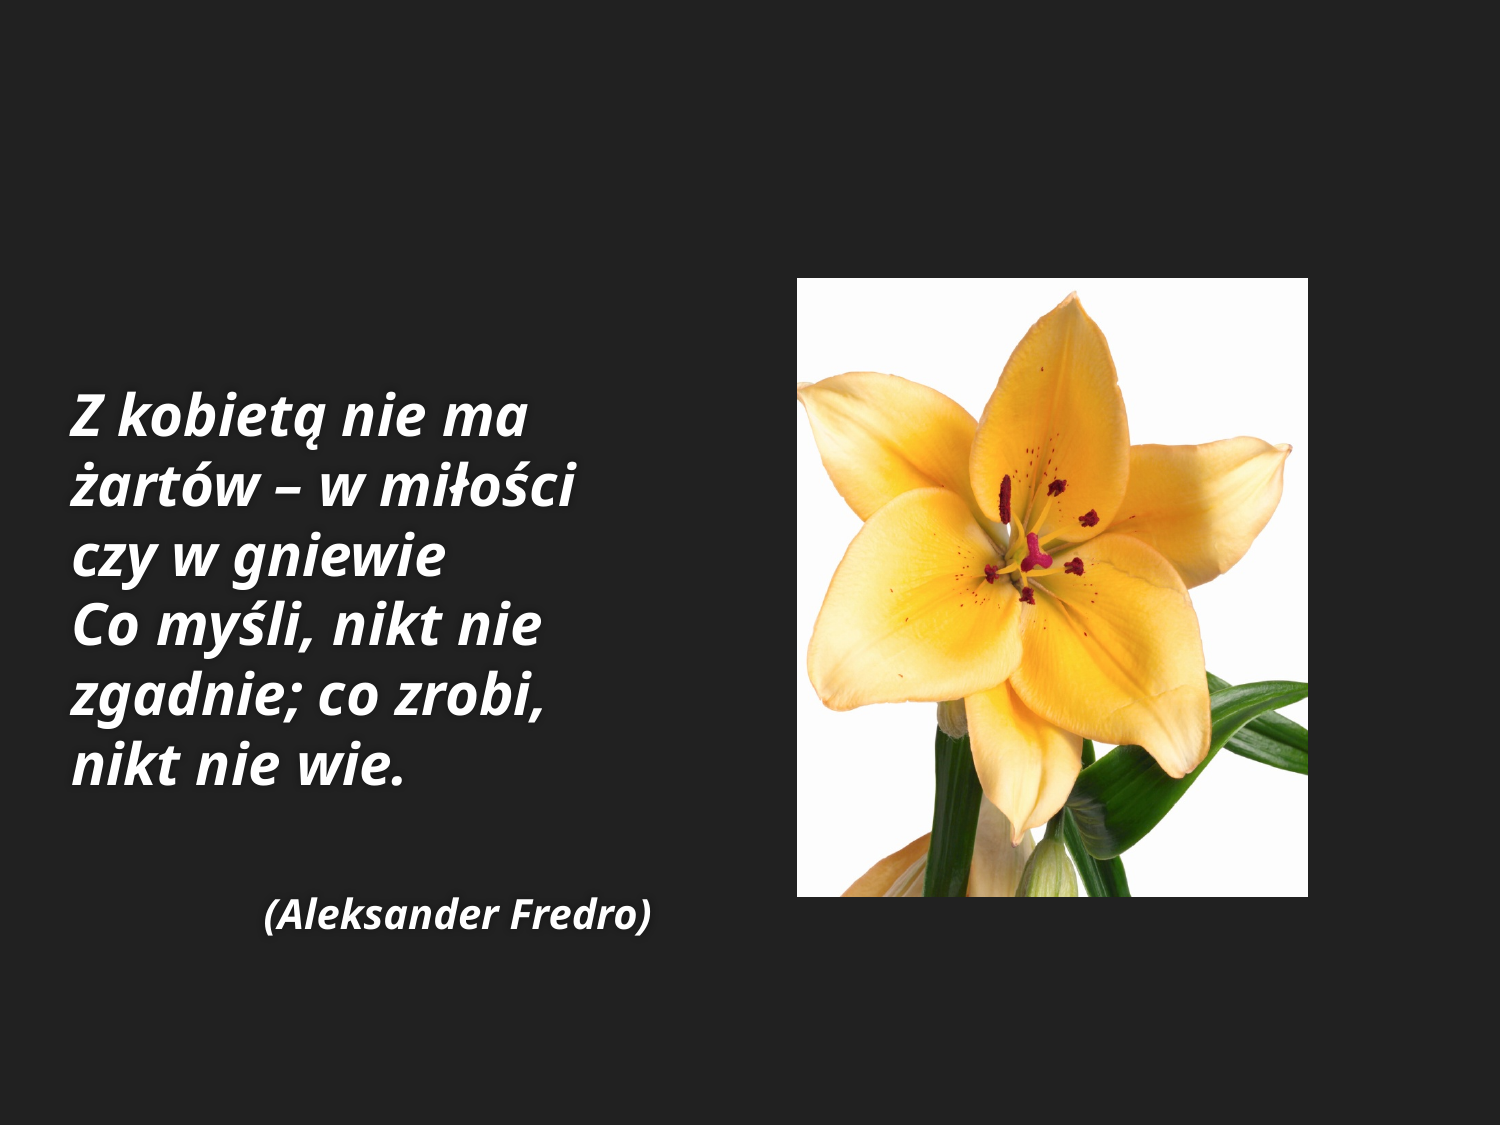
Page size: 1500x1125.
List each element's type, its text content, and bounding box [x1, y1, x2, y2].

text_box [796, 278, 1309, 897]
list Z kobietą nie ma żartów – w miłości czy w gniewie Co myśli, nikt nie zgadnie; co zrobi, nikt nie wie. (Aleksander Fredro) [0, 231, 668, 1000]
